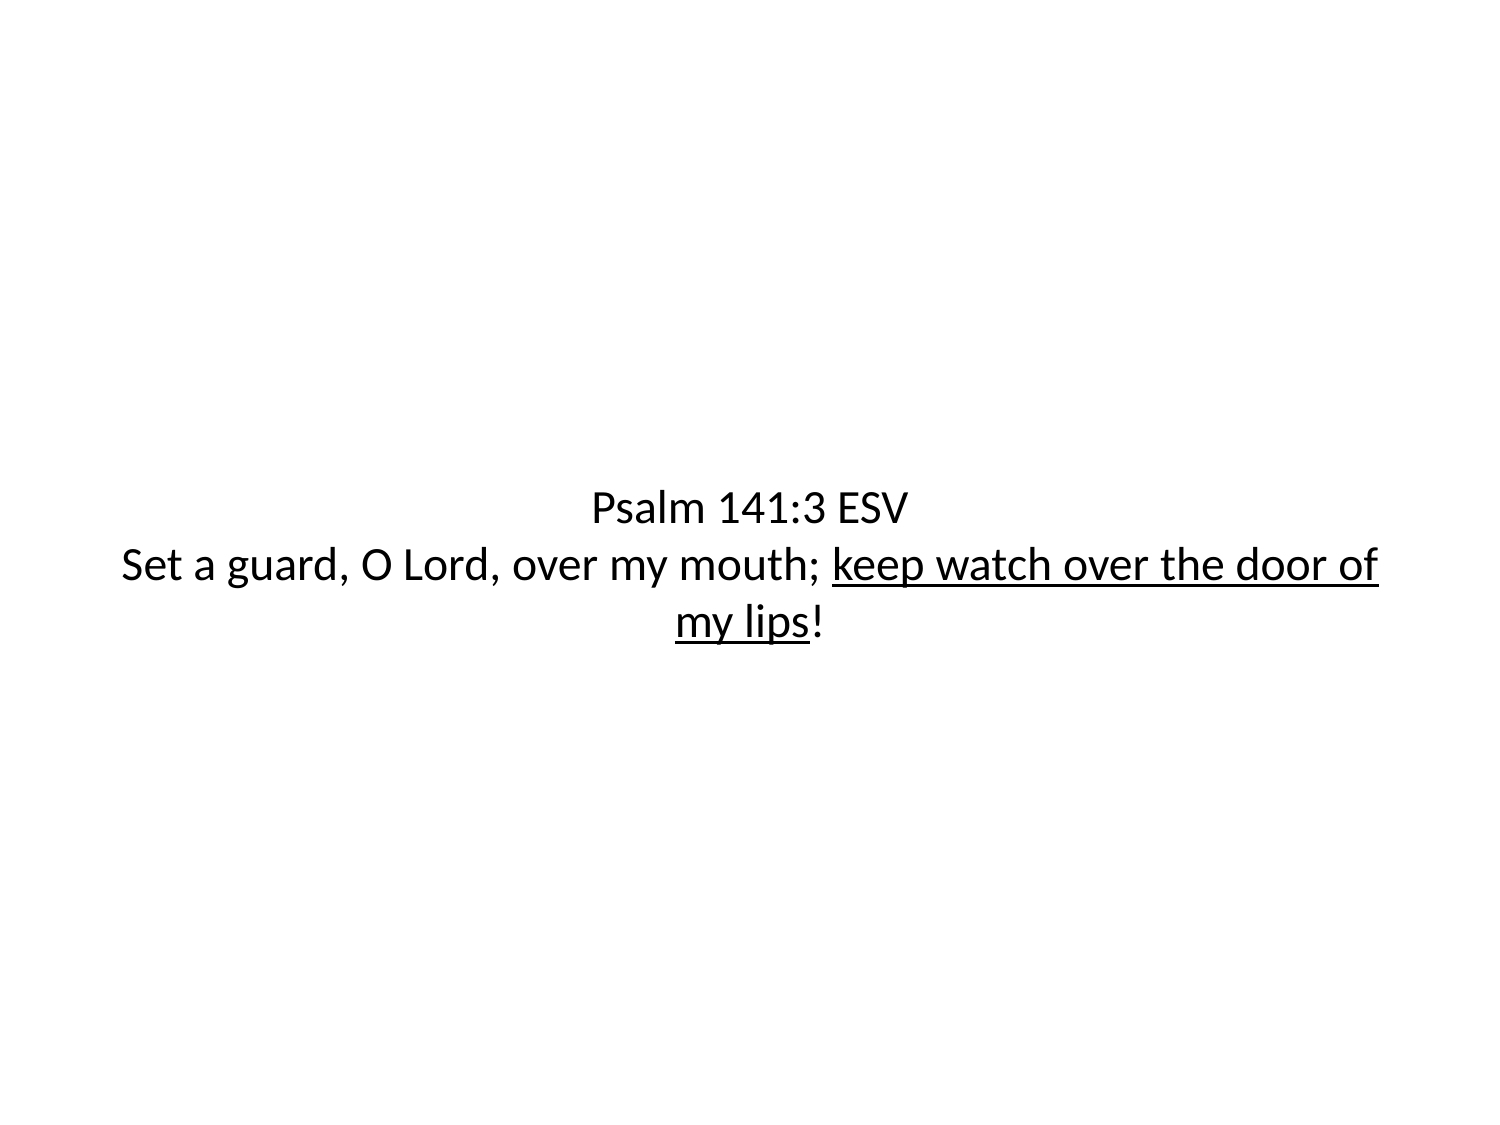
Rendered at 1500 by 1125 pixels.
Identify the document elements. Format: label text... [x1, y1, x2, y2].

title Psalm 141:3 ESV Set a guard, O Lord, over my mouth; keep watch over the door of my lips! [75, 467, 1425, 656]
